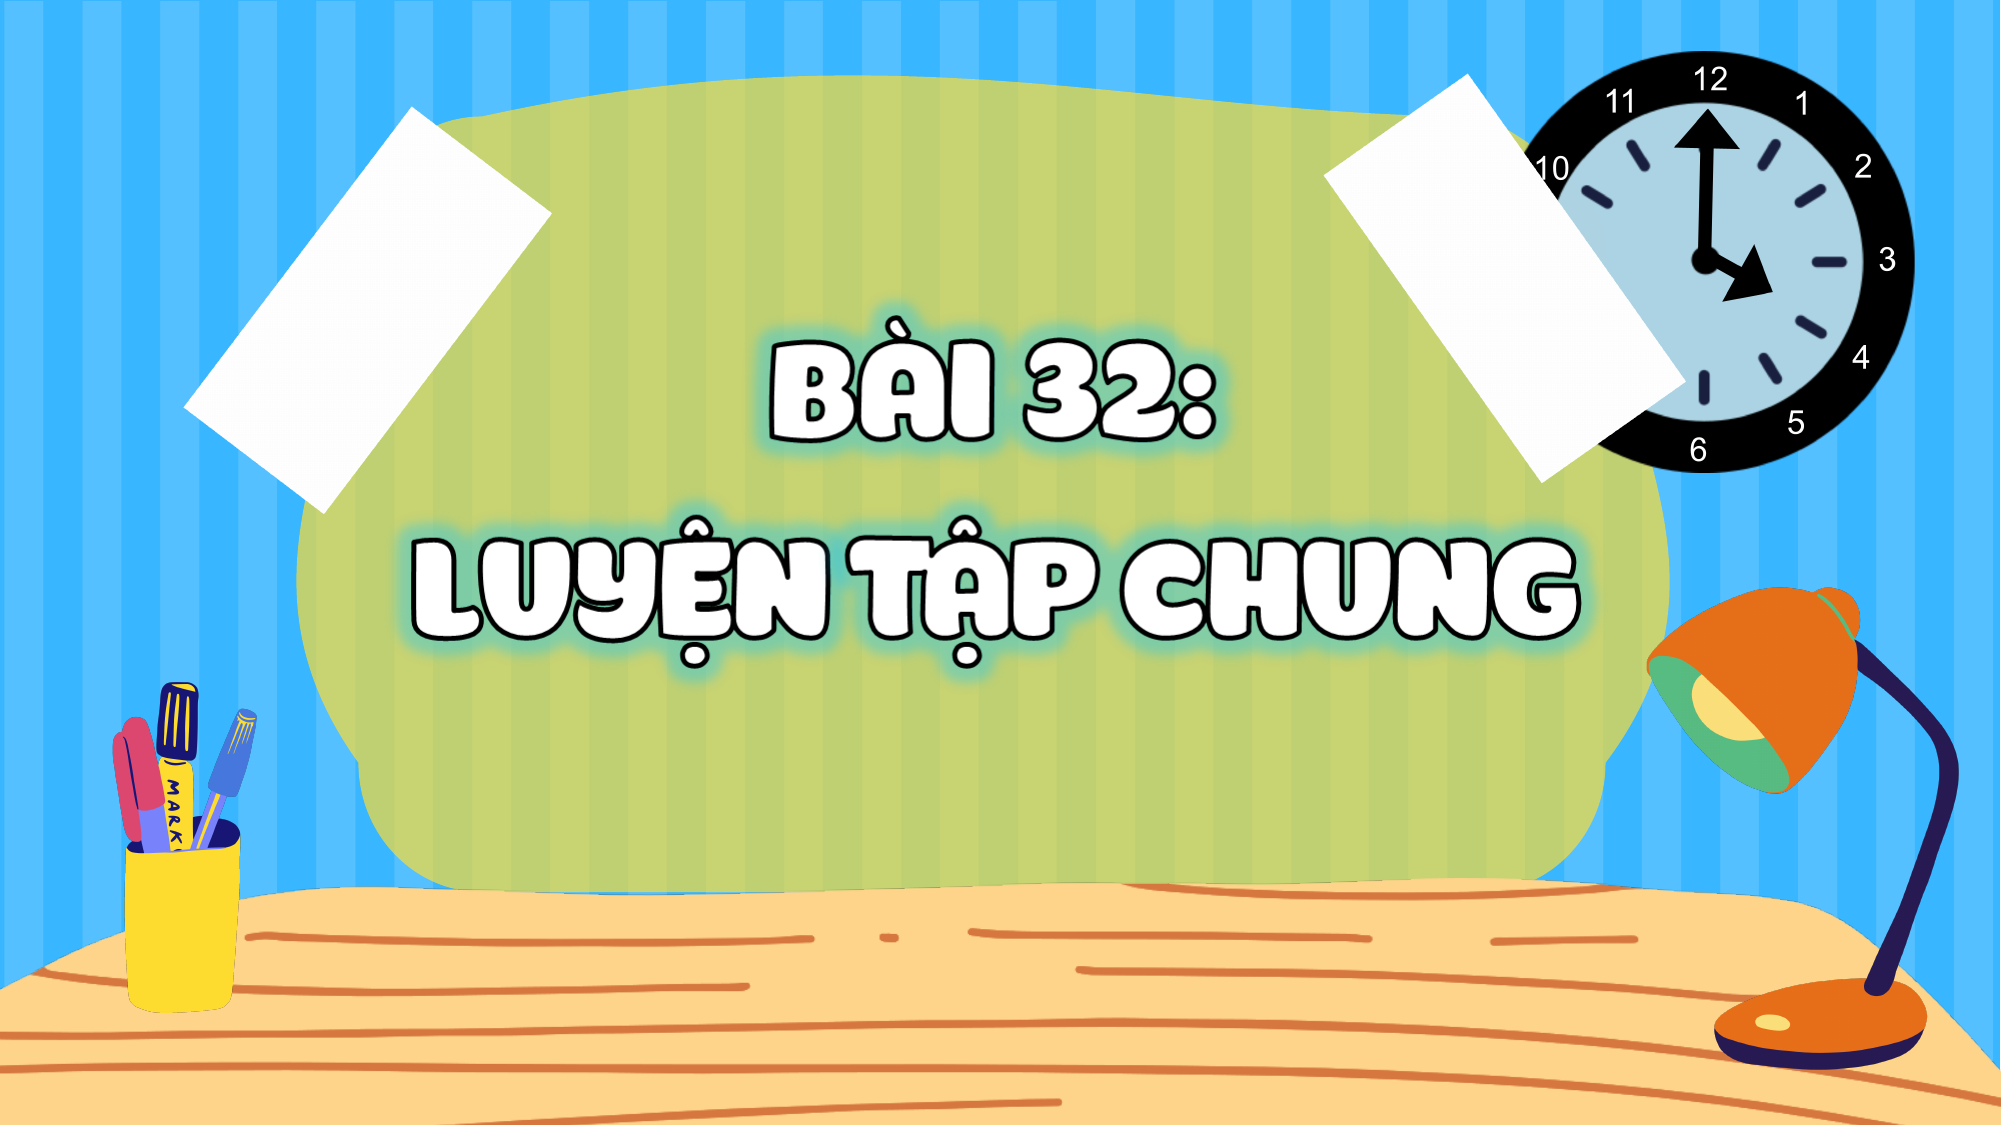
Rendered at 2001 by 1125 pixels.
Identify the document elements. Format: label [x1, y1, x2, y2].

text_box [1096, 0, 2000, 878]
text_box [112, 682, 257, 1013]
text_box [294, 467, 1672, 878]
text_box [4, 1, 1057, 878]
picture [178, 48, 1924, 703]
text_box [1646, 584, 1959, 1073]
text_box [435, 73, 1411, 280]
text_box [0, 878, 2000, 1125]
